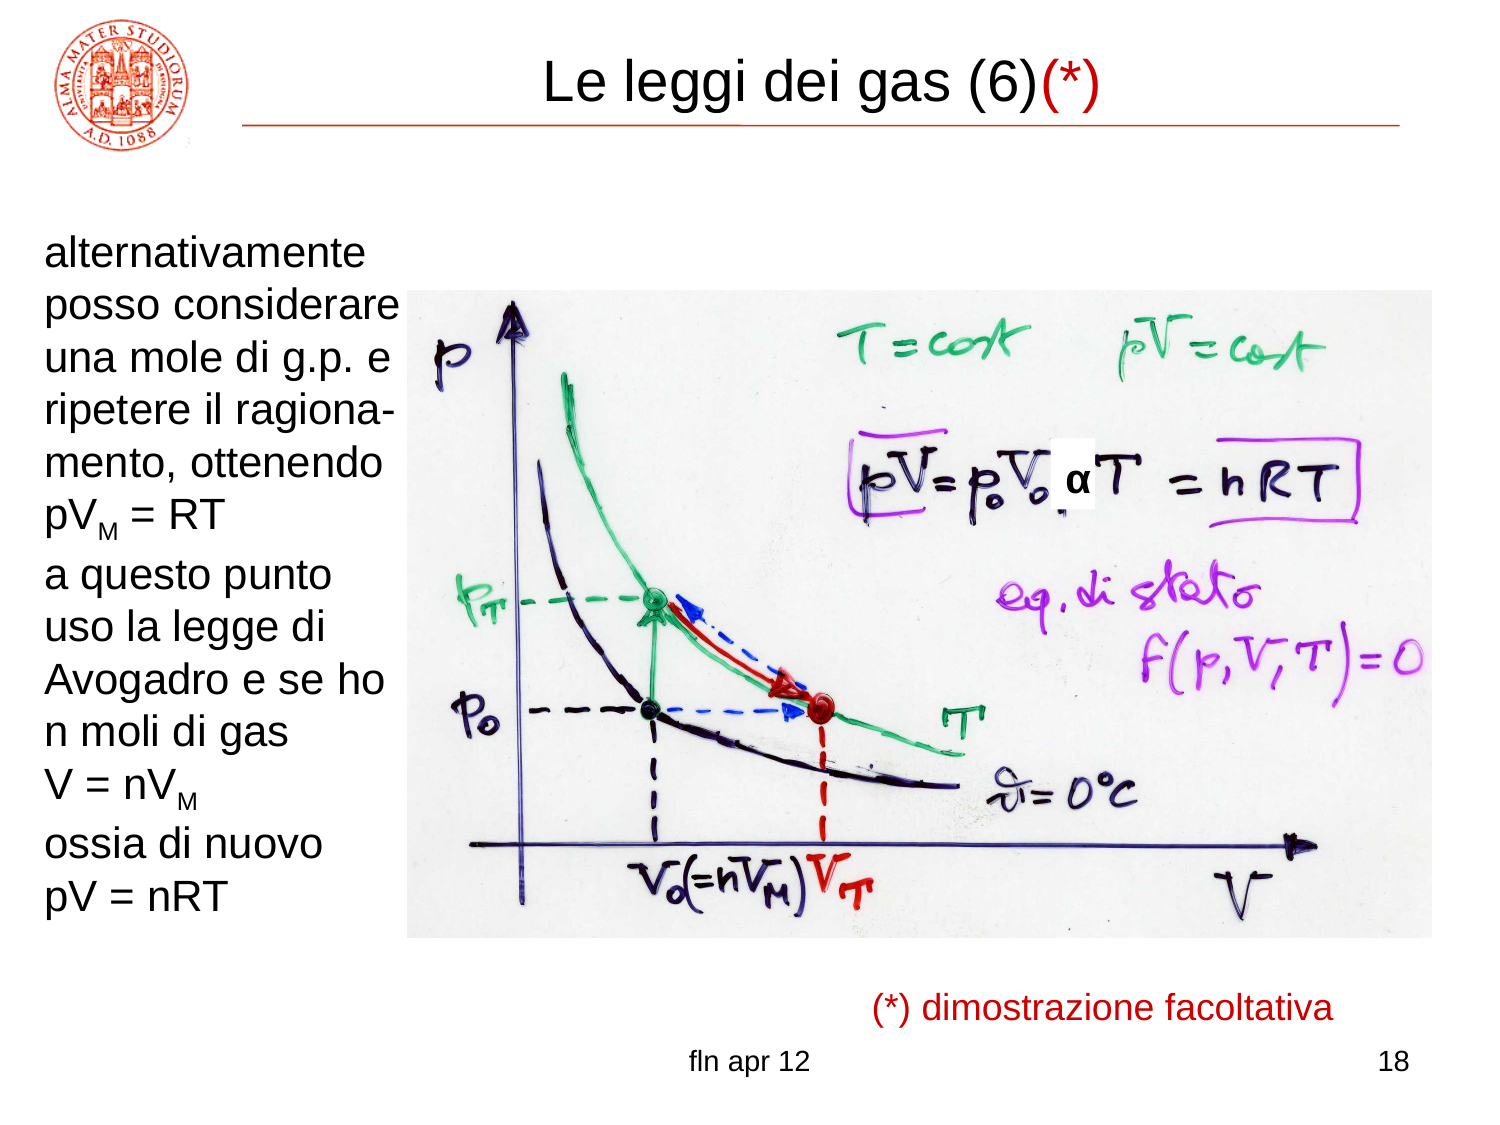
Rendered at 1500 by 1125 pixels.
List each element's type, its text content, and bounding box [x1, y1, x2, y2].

picture [407, 290, 1433, 938]
picture [53, 18, 190, 168]
text_box (*) dimostrazione facoltativa [856, 976, 1349, 1036]
slide_number 18 [1074, 1034, 1425, 1103]
footer fln apr 12 [512, 1034, 988, 1103]
text_box alternativamente posso considerare una mole di g.p. e ripetere il ragiona- mento, ottenendo pVM = RT a questo punto uso la legge di Avogadro e se ho n moli di gas V = nVM ossia di nuovo pV = nRT [29, 215, 420, 928]
title Le leggi dei gas (6)(*) [230, 31, 1415, 126]
